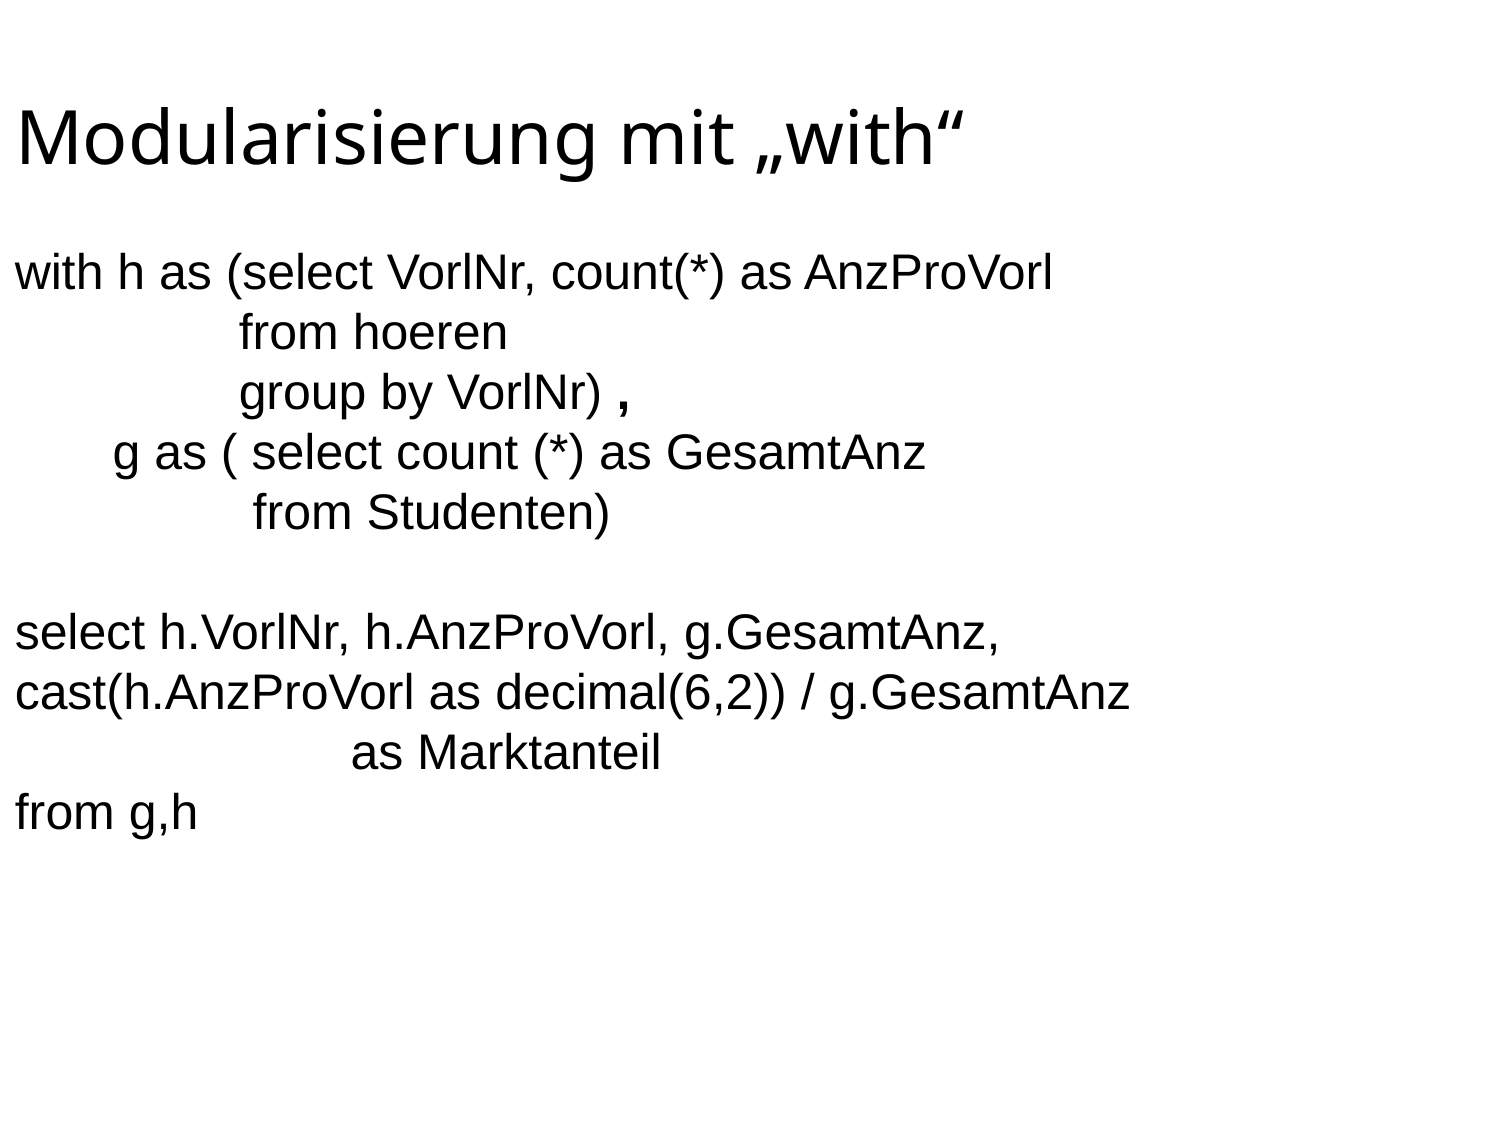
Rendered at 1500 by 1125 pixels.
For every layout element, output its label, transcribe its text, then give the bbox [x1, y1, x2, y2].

text_box with h as (select VorlNr, count(*) as AnzProVorl from hoeren group by VorlNr) , g as ( select count (*) as GesamtAnz from Studenten) select h.VorlNr, h.AnzProVorl, g.GesamtAnz, cast(h.AnzProVorl as decimal(6,2)) / g.GesamtAnz as Marktanteil from g,h [0, 231, 1500, 847]
title Modularisierung mit „with“ [0, 0, 1500, 188]
